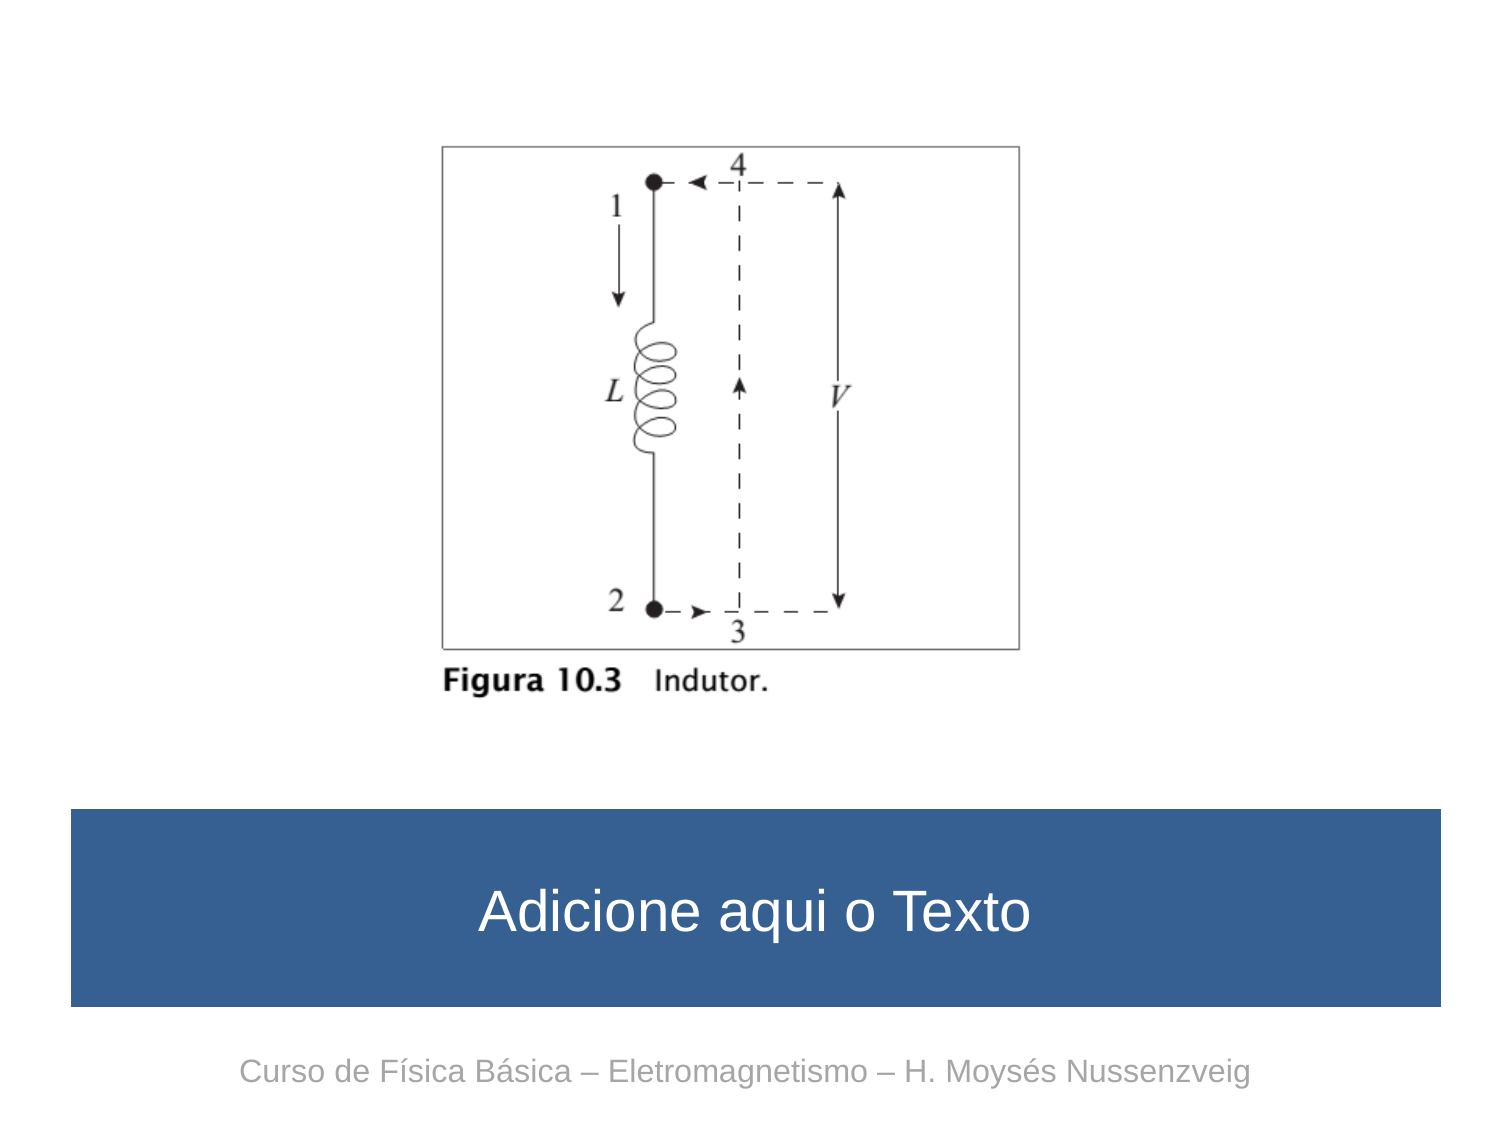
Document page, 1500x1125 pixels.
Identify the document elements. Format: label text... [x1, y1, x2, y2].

footer Curso de Física Básica – Eletromagnetismo – H. Moysés Nussenzveig [0, 1042, 1500, 1103]
picture [430, 136, 1039, 710]
text_box Adicione aqui o Texto [70, 808, 1442, 1008]
